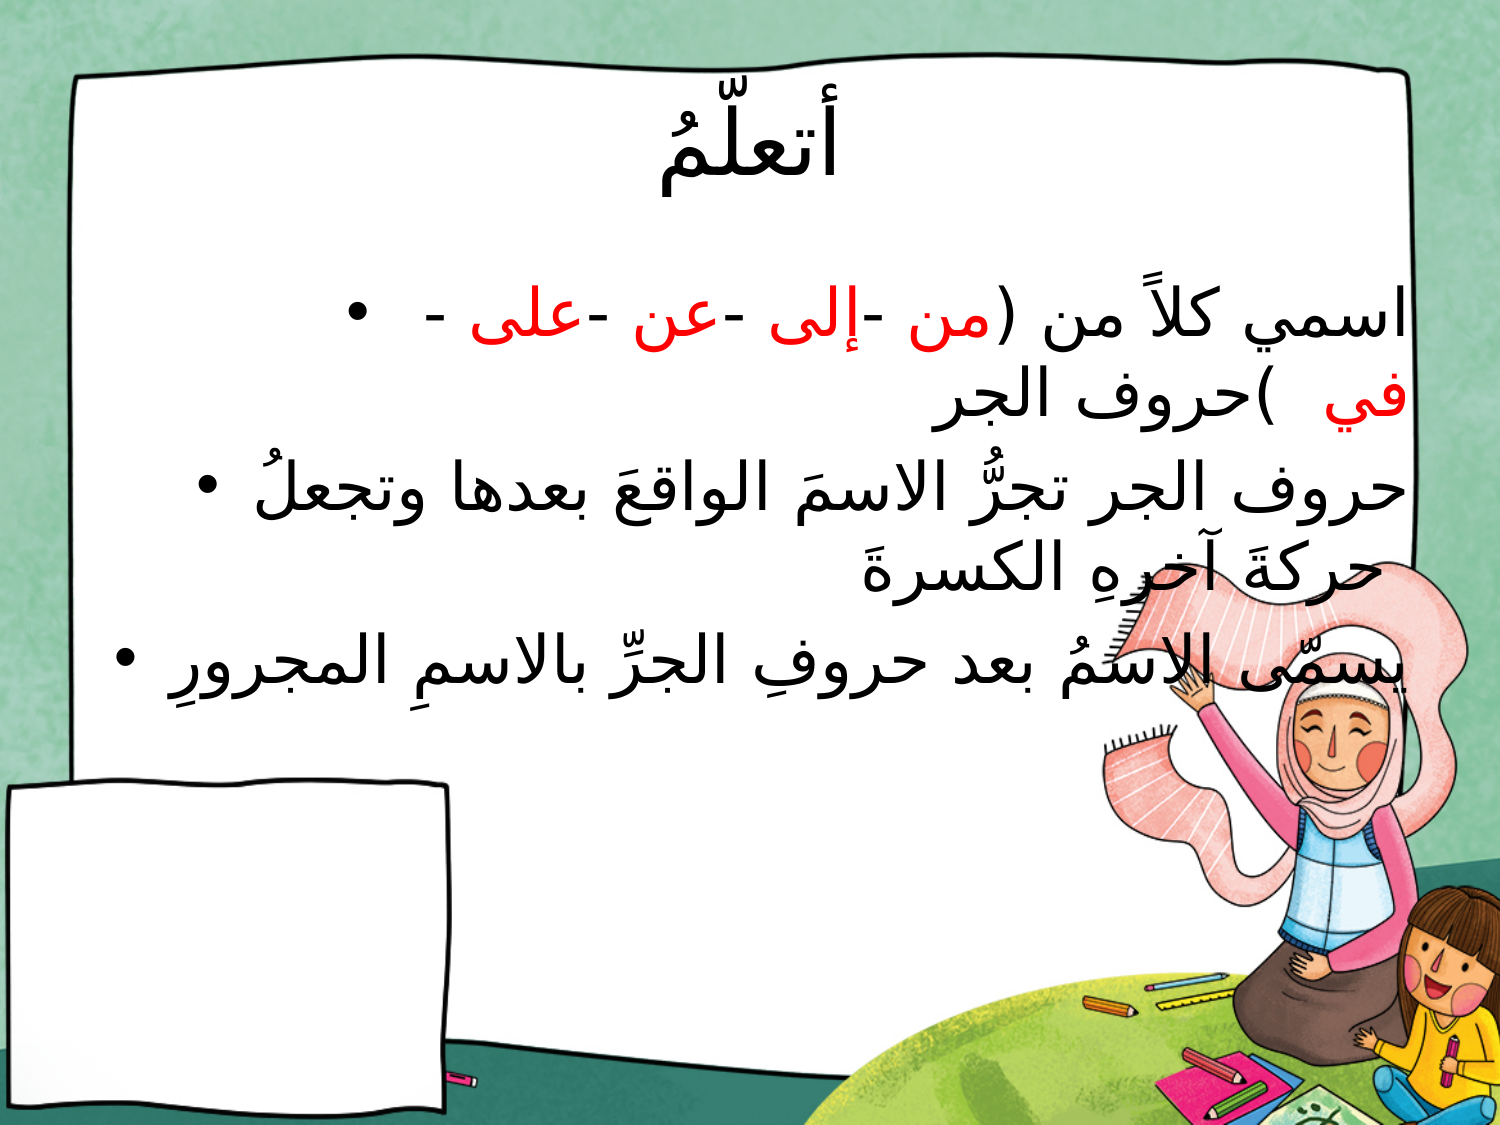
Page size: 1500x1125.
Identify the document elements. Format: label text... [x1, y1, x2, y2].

title أتعلّمُ [75, 45, 1425, 233]
list اسمي كلاً من (من -إلى -عن -على -في )حروف الجر حروف الجر تجرُّ الاسمَ الواقعَ بعدها وتجعلُ حركةَ آخرهِ الكسرةَ يسمّى الاسمُ بعد حروفِ الجرِّ بالاسمِ المجرورِ [75, 262, 1425, 1005]
picture [0, 0, 1500, 1125]
